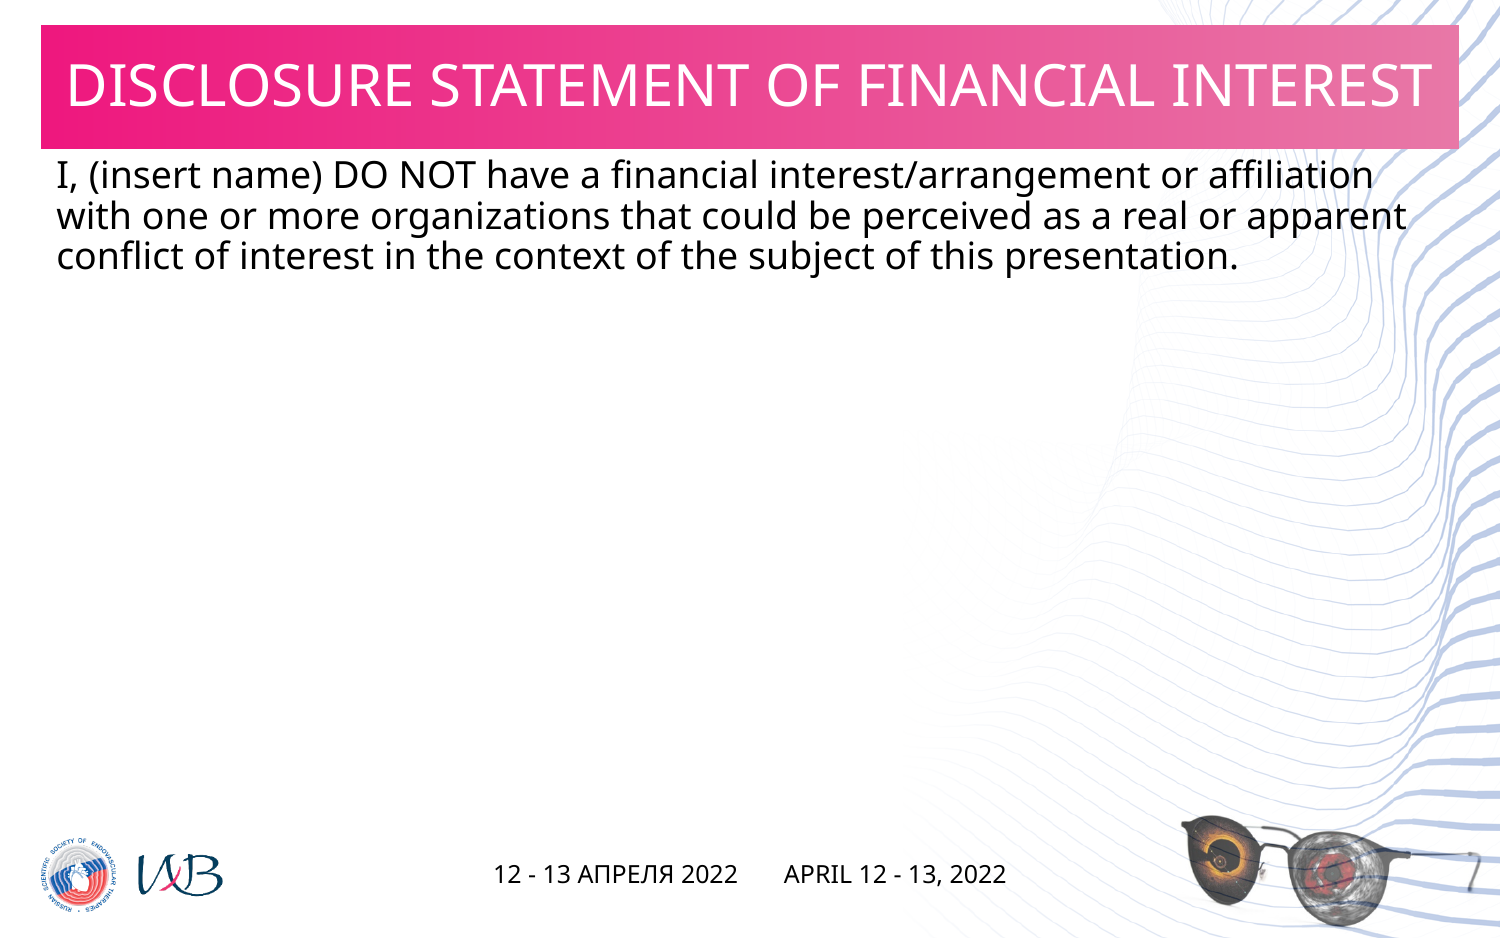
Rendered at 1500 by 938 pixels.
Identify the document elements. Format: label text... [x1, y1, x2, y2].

picture [136, 852, 223, 897]
title DISCLOSURE STATEMENT OF FINANCIAL INTEREST [41, 25, 1459, 148]
picture [41, 838, 116, 912]
picture [851, 0, 1500, 938]
list I, (insert name) DO NOT have a financial interest/arrangement or affiliation with one or more organizations that could be perceived as a real or apparent conflict of interest in the context of the subject of this presentation. [41, 148, 1459, 814]
